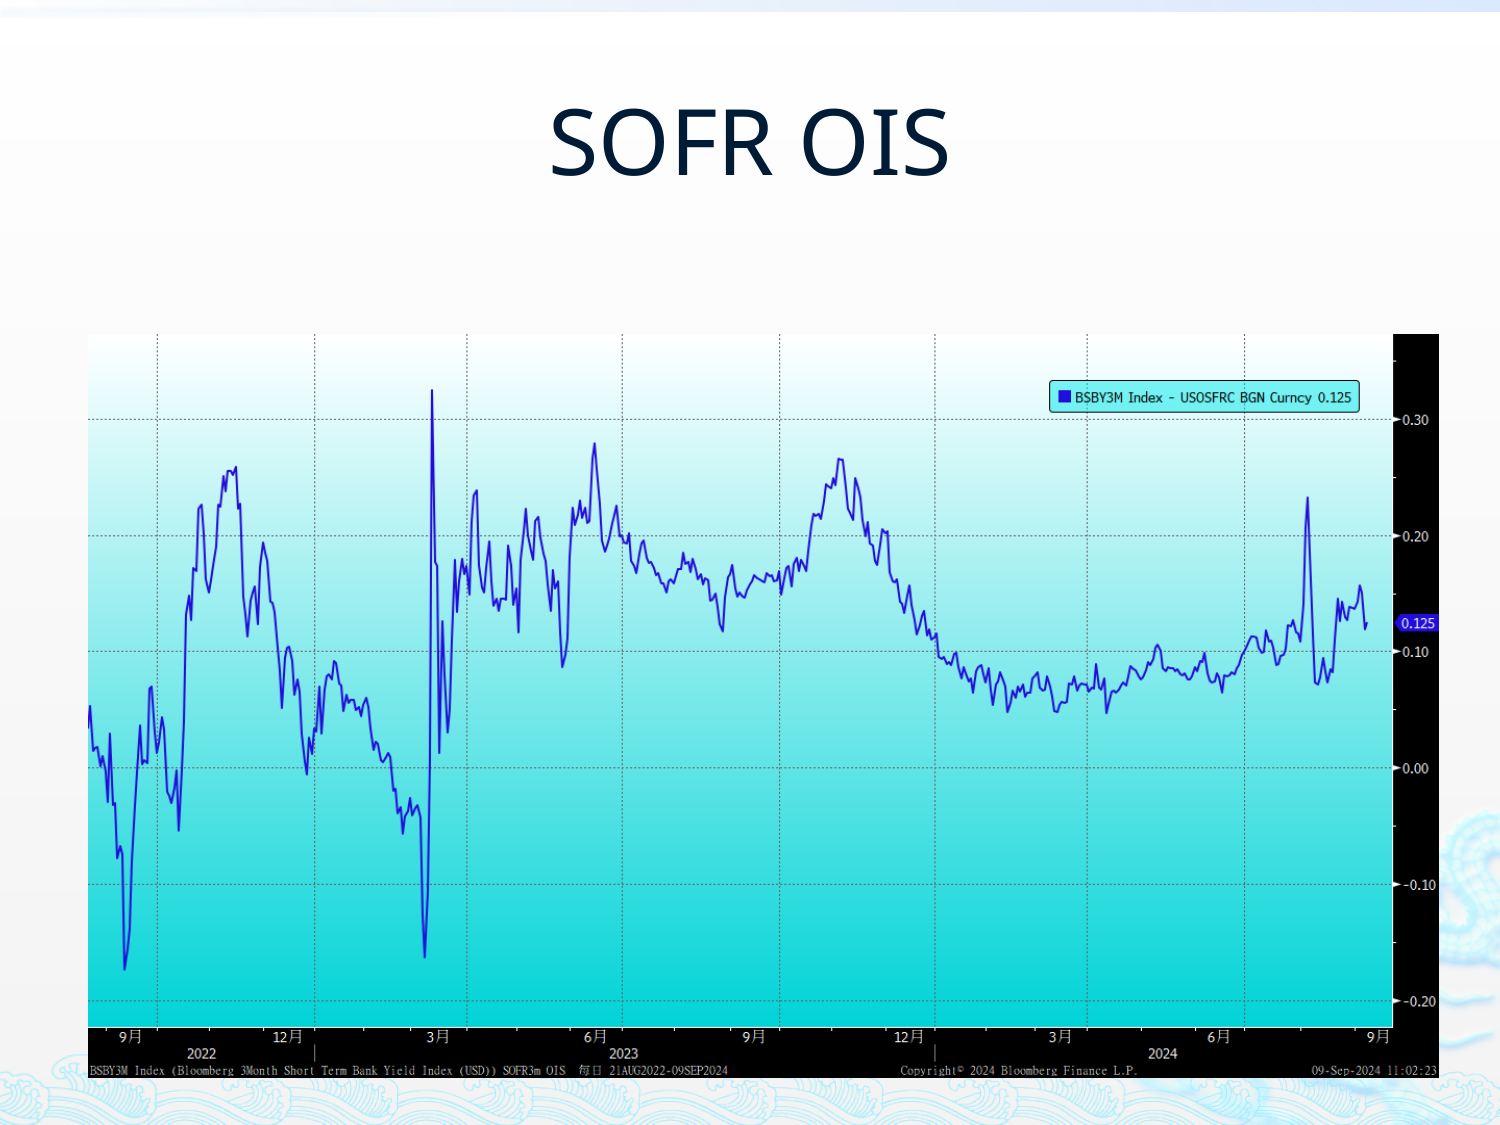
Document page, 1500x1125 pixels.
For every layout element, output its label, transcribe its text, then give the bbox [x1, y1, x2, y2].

title SOFR OIS [75, 45, 1425, 233]
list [87, 334, 1439, 1078]
